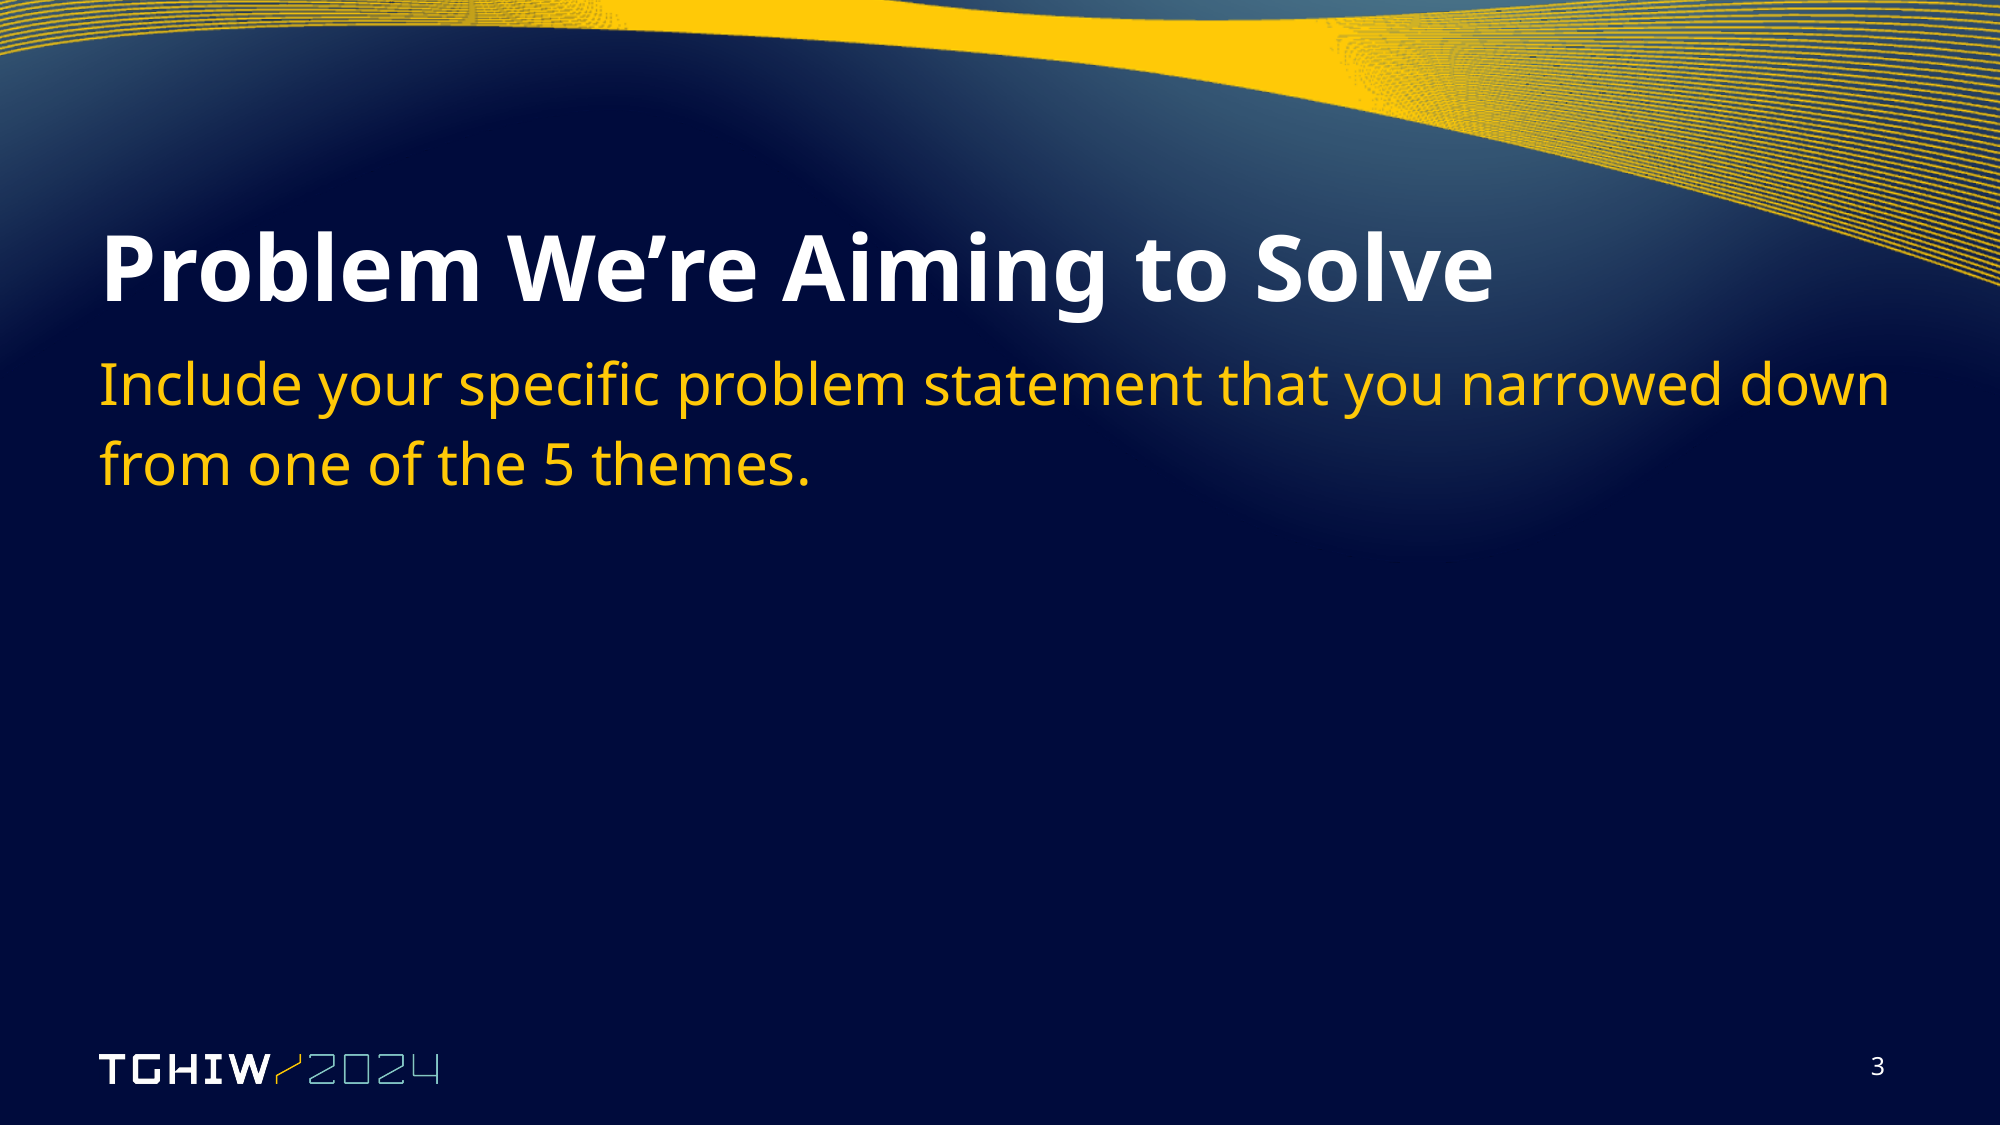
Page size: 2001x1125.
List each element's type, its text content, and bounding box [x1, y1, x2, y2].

picture [99, 1054, 438, 1084]
picture [0, 0, 2000, 904]
title Problem We’re Aiming to Solve [99, 112, 1900, 337]
slide_number 3 [1449, 1012, 1900, 1122]
list Include your specific problem statement that you narrowed down from one of the 5 themes. [99, 337, 1900, 1013]
